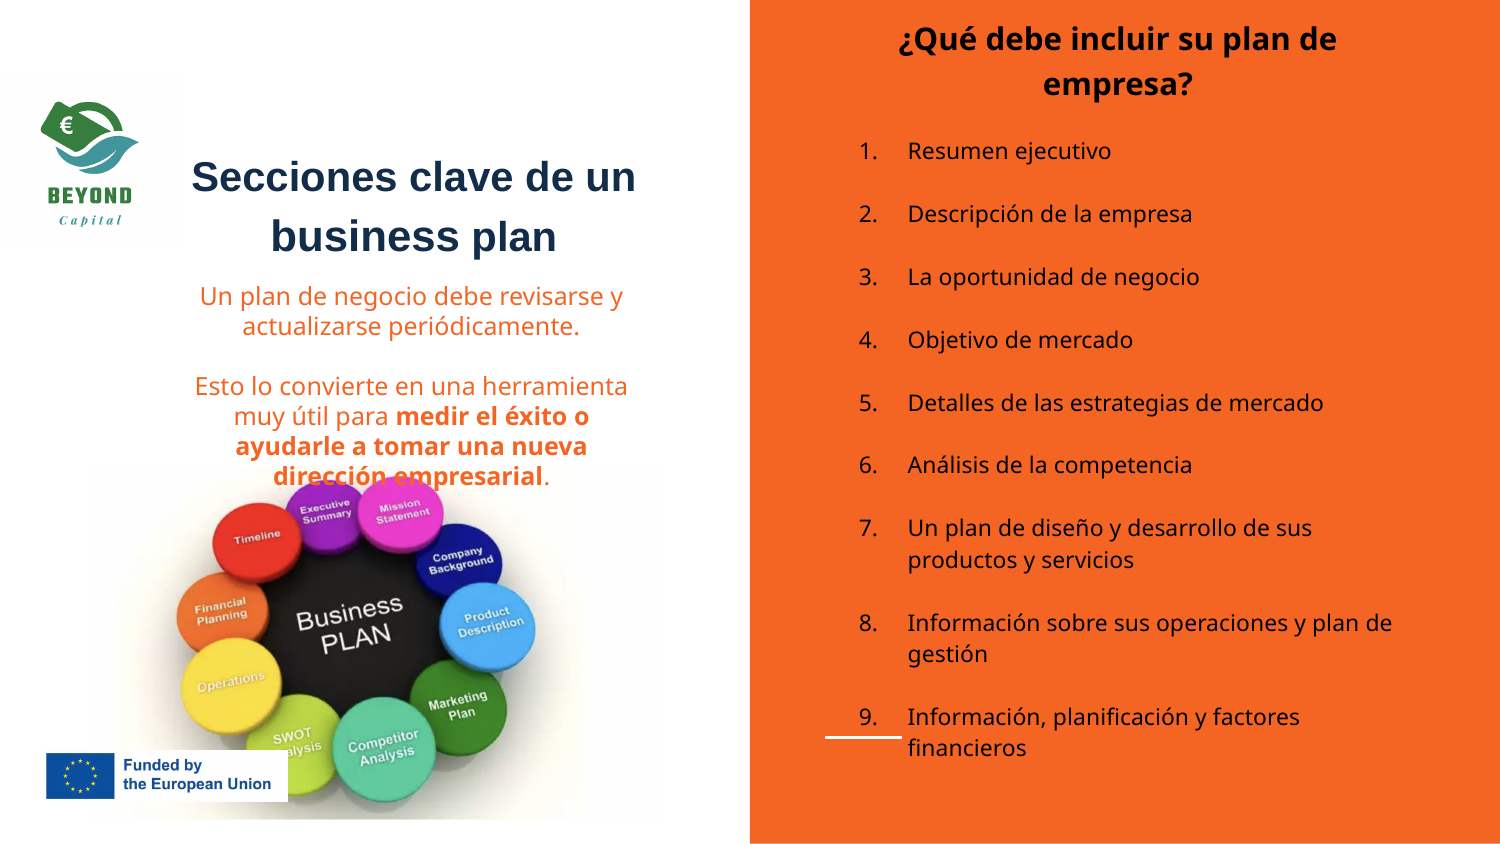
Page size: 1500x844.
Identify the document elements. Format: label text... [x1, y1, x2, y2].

text_box Un plan de negocio debe revisarse y actualizarse periódicamente. Esto lo convierte en una herramienta muy útil para medir el éxito o ayudarle a tomar una nueva dirección empresarial. [163, 265, 660, 465]
list ¿Qué debe incluir su plan de empresa? Resumen ejecutivo Descripción de la empresa La oportunidad de negocio Objetivo de mercado Detalles de las estrategias de mercado Análisis de la competencia Un plan de diseño y desarrollo de sus productos y servicios Información sobre sus operaciones y plan de gestión Información, planificación y factores financieros [817, 102, 1419, 672]
picture [0, 73, 181, 244]
title Secciones clave de un business plan [145, 120, 683, 283]
picture [43, 466, 660, 821]
